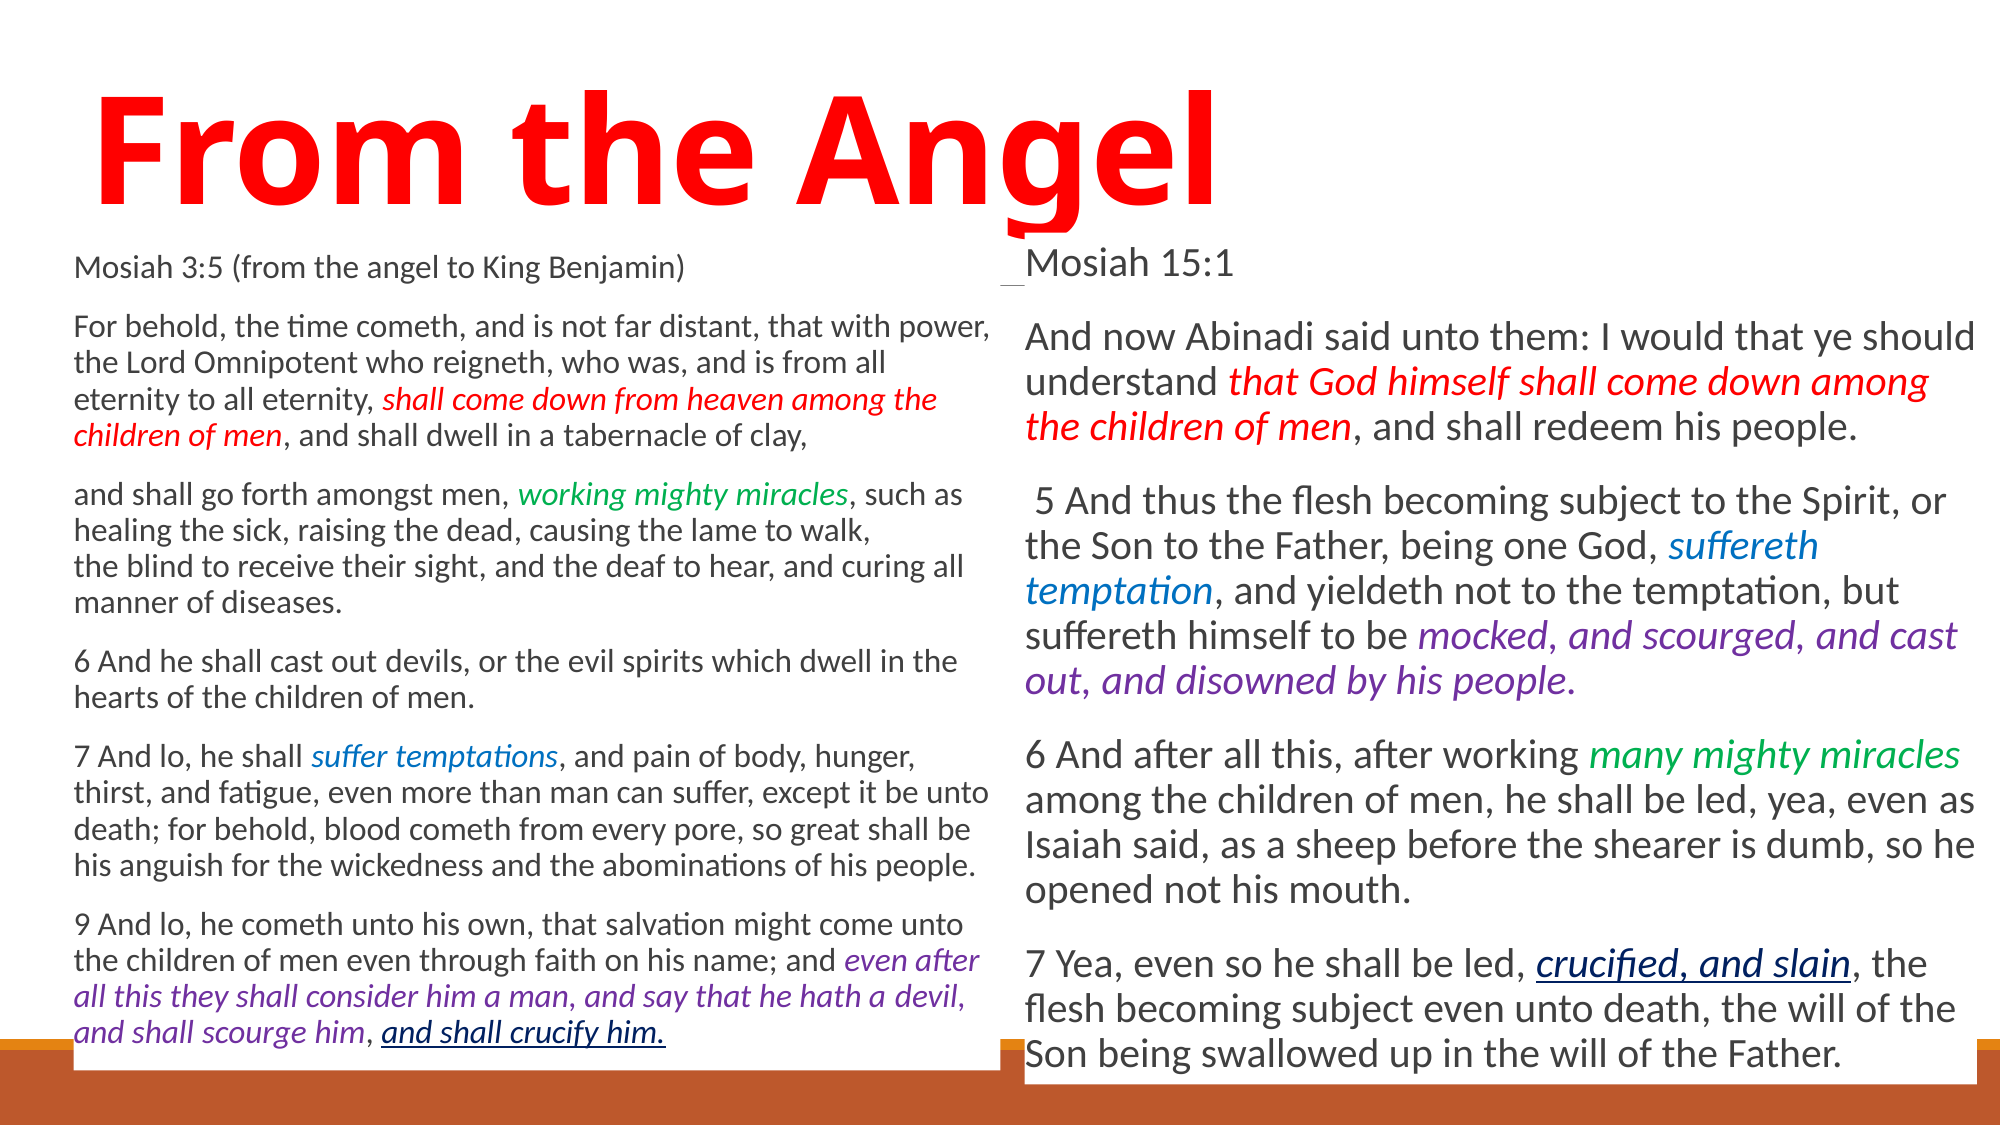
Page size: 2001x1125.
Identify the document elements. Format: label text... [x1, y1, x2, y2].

title From the Angel [73, 25, 1501, 243]
list Mosiah 3:5 (from the angel to King Benjamin) For behold, the time cometh, and is not far distant, that with power, the Lord Omnipotent who reigneth, who was, and is from all eternity to all eternity, shall come down from heaven among the children of men, and shall dwell in a tabernacle of clay, and shall go forth amongst men, working mighty miracles, such as healing the sick, raising the dead, causing the lame to walk, the blind to receive their sight, and the deaf to hear, and curing all manner of diseases. 6 And he shall cast out devils, or the evil spirits which dwell in the hearts of the children of men. 7 And lo, he shall suffer temptations, and pain of body, hunger, thirst, and fatigue, even more than man can suffer, except it be unto death; for behold, blood cometh from every pore, so great shall be his anguish for the wickedness and the abominations of his people. 9 And lo, he cometh unto his own, that salvation might come unto the children of men even through faith on his name; and even after all this they shall consider him a man, and say that he hath a devil, and shall scourge him, and shall crucify him. [73, 242, 1001, 1071]
list Mosiah 15:1 And now Abinadi said unto them: I would that ye should understand that God himself shall come down among the children of men, and shall redeem his people. 5 And thus the flesh becoming subject to the Spirit, or the Son to the Father, being one God, suffereth temptation, and yieldeth not to the temptation, but suffereth himself to be mocked, and scourged, and cast out, and disowned by his people. 6 And after all this, after working many mighty miracles among the children of men, he shall be led, yea, even as Isaiah said, as a sheep before the shearer is dumb, so he opened not his mouth. 7 Yea, even so he shall be led, crucified, and slain, the flesh becoming subject even unto death, the will of the Son being swallowed up in the will of the Father. [1024, 232, 1977, 1085]
